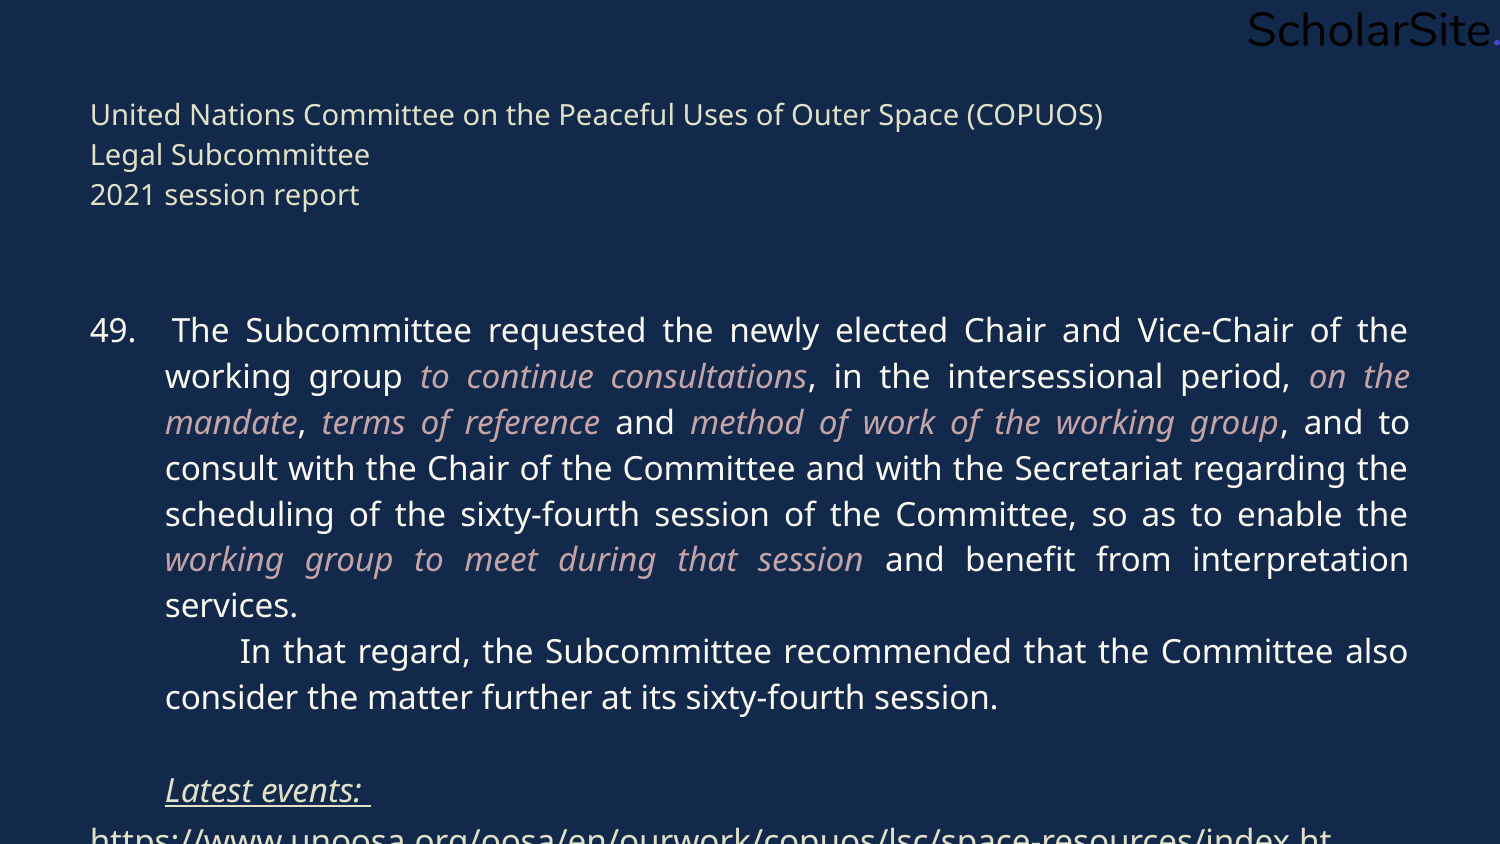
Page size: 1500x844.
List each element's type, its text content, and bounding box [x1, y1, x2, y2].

picture [1249, 12, 1500, 46]
title United Nations Committee on the Peaceful Uses of Outer Space (COPUOS) Legal Subcommittee 2021 session report 49. The Subcommittee requested the newly elected Chair and Vice-Chair of the working group to continue consultations, in the intersessional period, on the mandate, terms of reference and method of work of the working group, and to consult with the Chair of the Committee and with the Secretariat regarding the scheduling of the sixty-fourth session of the Committee, so as to enable the working group to meet during that session and benefit from interpretation services. In that regard, the Subcommittee recommended that the Committee also consider the matter further at its sixty-fourth session. Latest events: https://www.unoosa.org/oosa/en/ourwork/copuos/lsc/space-resources/index.html [74, 75, 1426, 748]
